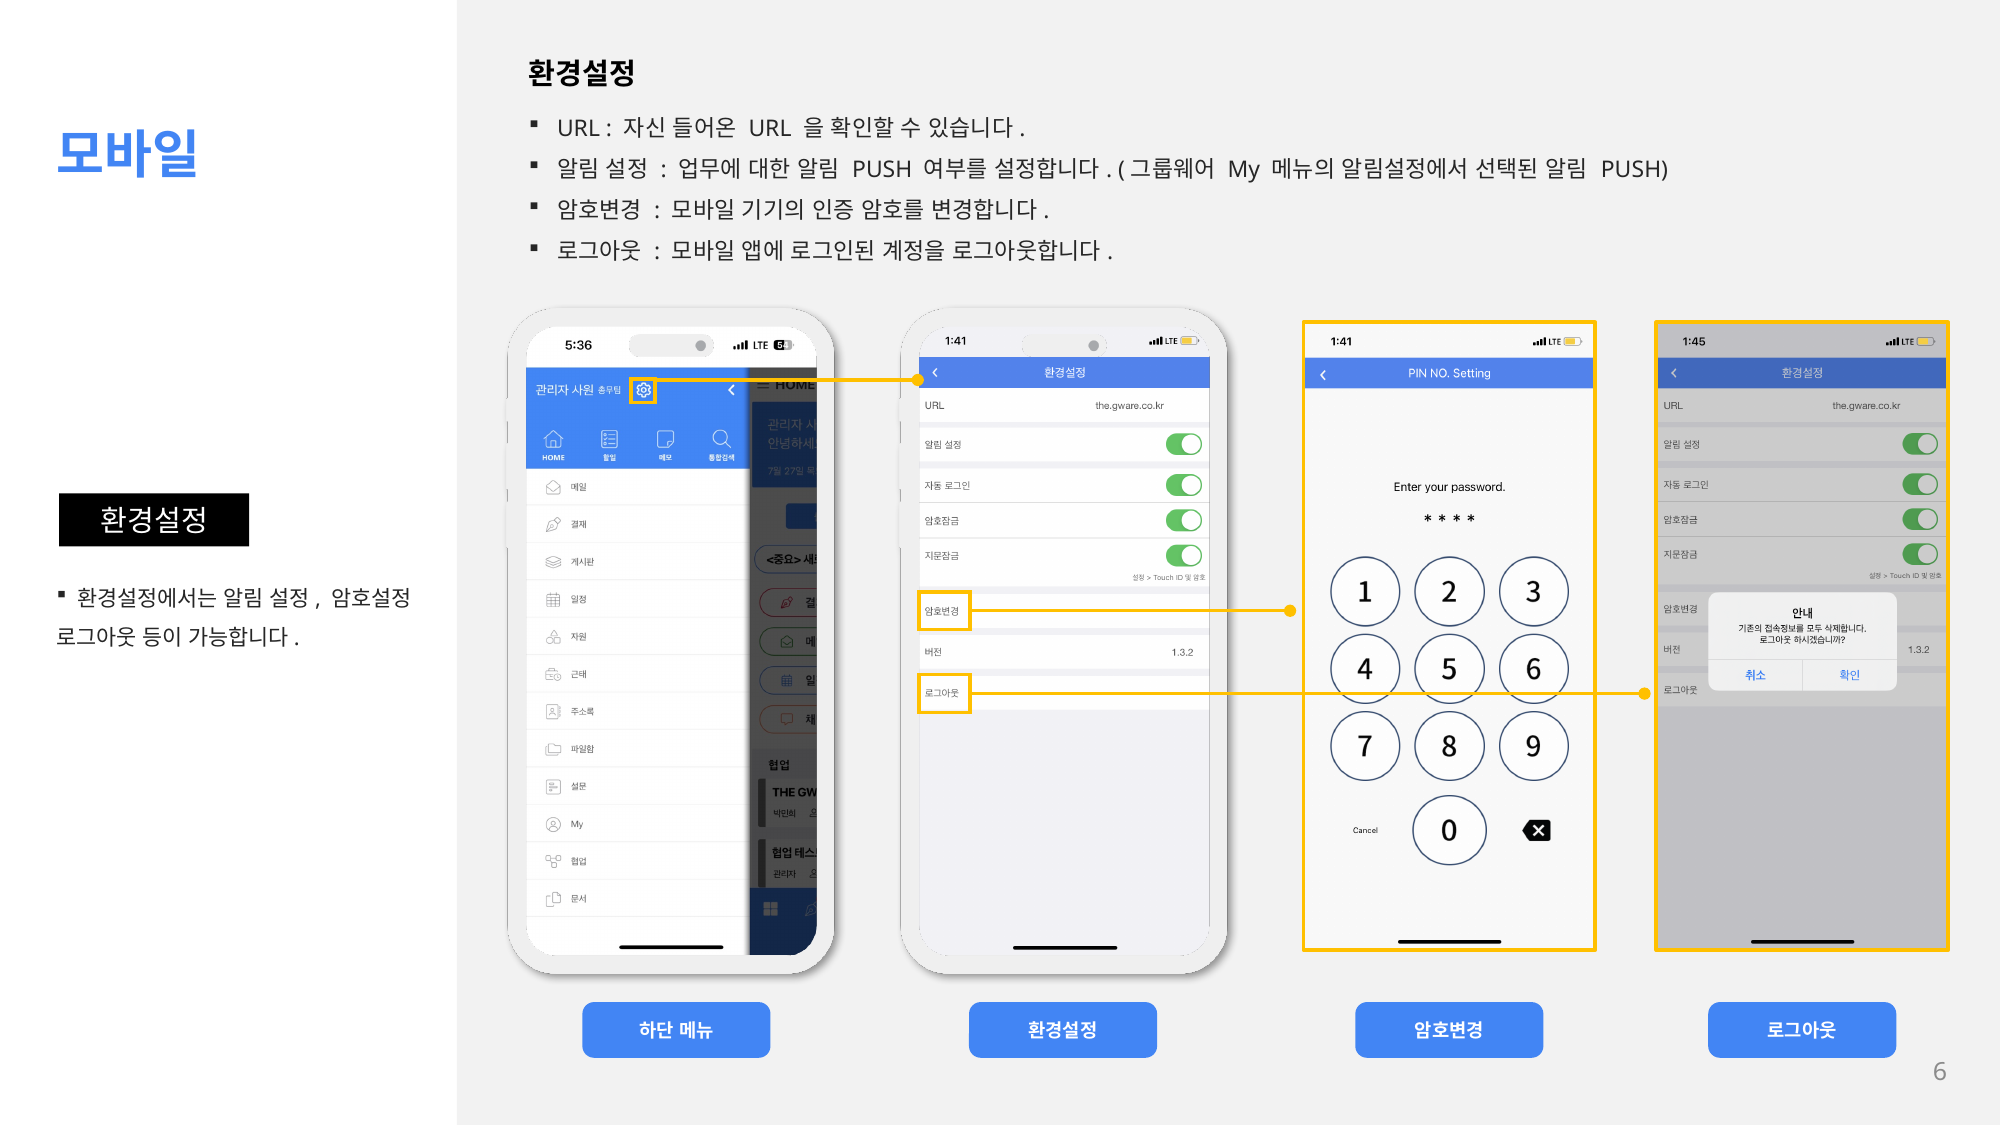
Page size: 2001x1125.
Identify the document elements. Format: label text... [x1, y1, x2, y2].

picture [898, 308, 1228, 974]
picture [1658, 324, 1947, 949]
picture [1305, 324, 1594, 693]
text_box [505, 308, 835, 974]
text_box URL : 자신 들어온 URL 을 확인할 수 있습니다. 알림 설정 : 업무에 대한 알림 PUSH 여부를 설정합니다. (그룹웨어 My 메뉴의 알림설정에서 선택된 알림 PUSH) 암호변경 : 모바일 기기의 인증 암호를 변경합니다. 로그아웃 : 모바일 앱에 로그인된 계정을 로그아웃합니다. [514, 92, 1905, 272]
text_box 환경설정 [58, 492, 250, 548]
text_box 모바일 [41, 114, 410, 192]
picture [1305, 694, 1594, 949]
text_box 하단 메뉴 [581, 1001, 772, 1059]
text_box 로그아웃 [1707, 1001, 1898, 1059]
text_box 환경설정 [514, 30, 959, 92]
text_box 암호변경 [1354, 1001, 1545, 1059]
text_box 환경설정에서는 알림 설정, 암호설정 로그아웃 등이 가능합니다. [41, 563, 457, 657]
text_box 환경설정 [967, 1001, 1159, 1059]
